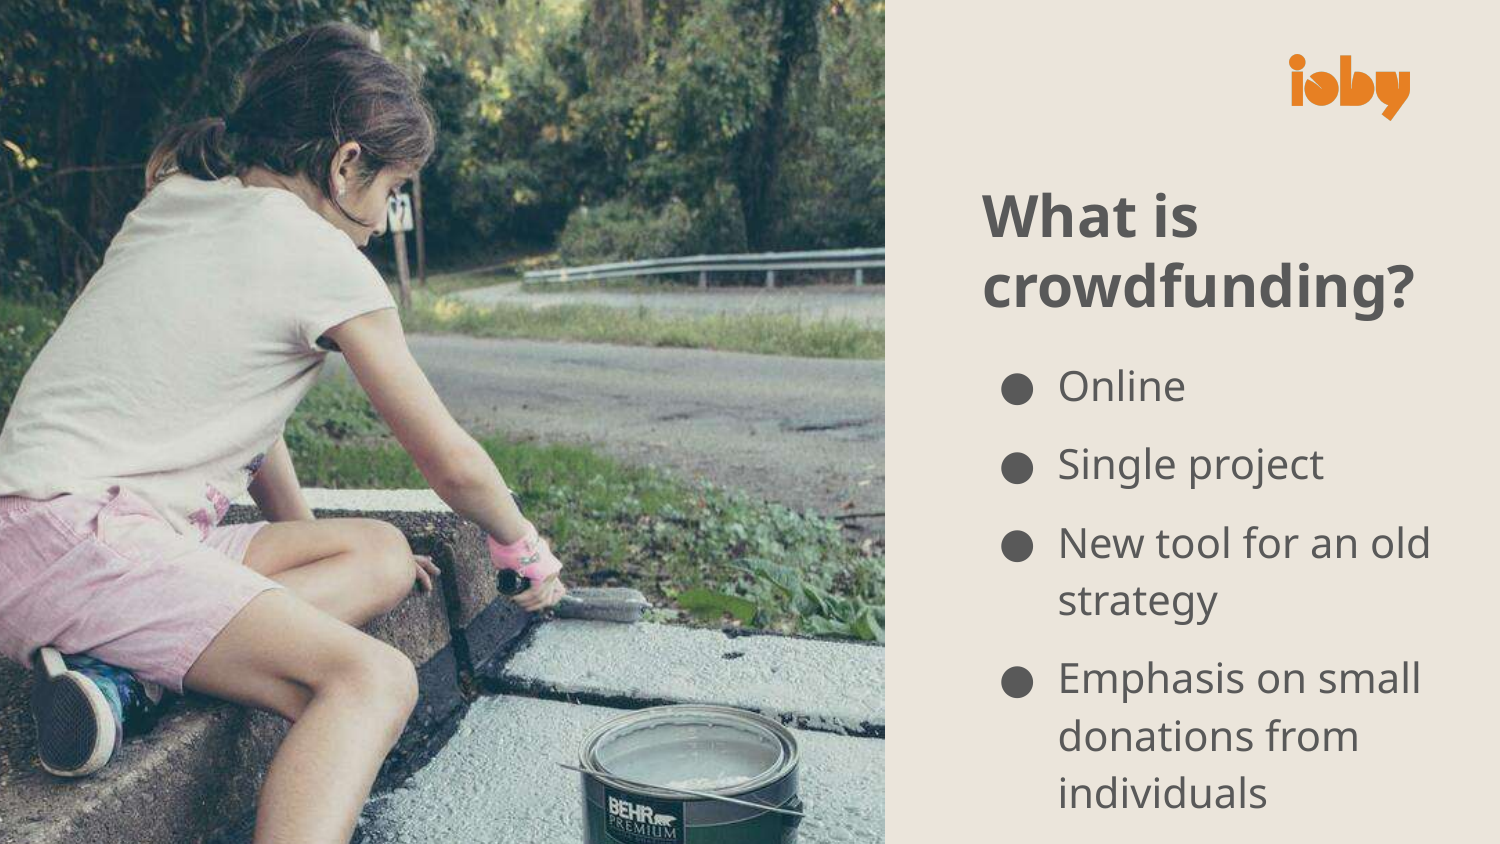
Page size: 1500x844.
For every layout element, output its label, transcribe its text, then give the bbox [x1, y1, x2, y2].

picture [0, 0, 885, 844]
list What is crowdfunding? Online Single project New tool for an old strategy Emphasis on small donations from individuals [967, 163, 1463, 829]
picture [1289, 53, 1410, 121]
